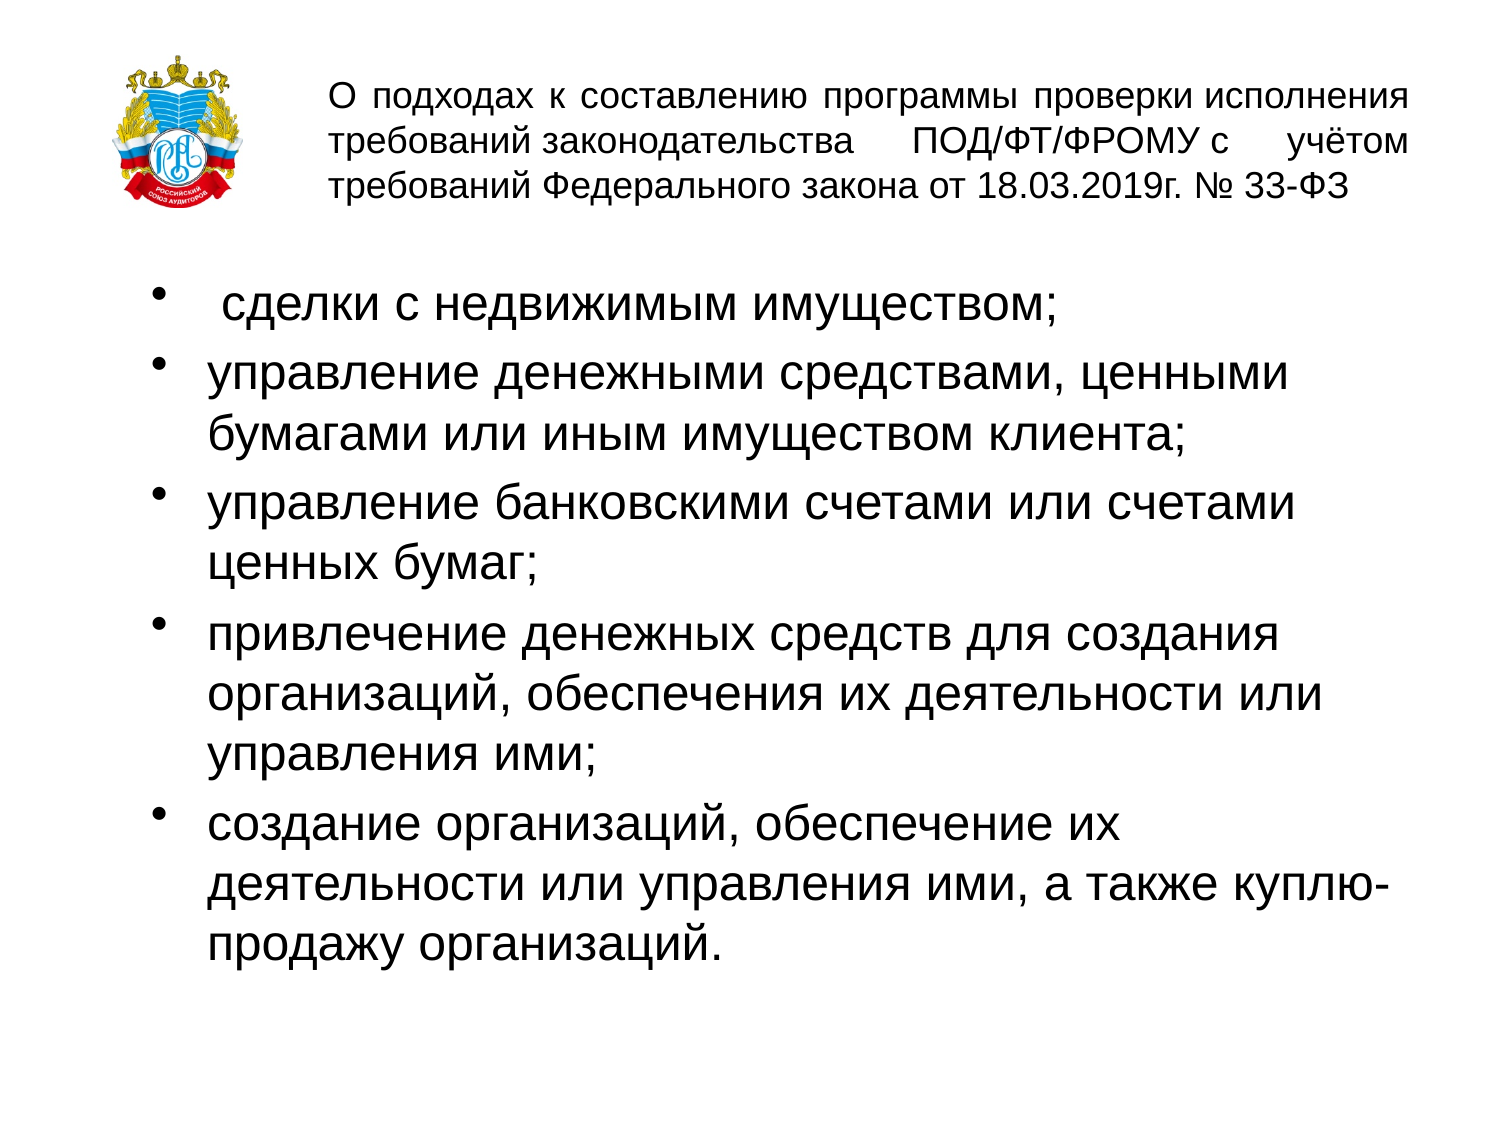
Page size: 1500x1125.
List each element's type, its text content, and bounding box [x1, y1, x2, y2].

list сделки с недвижимым имуществом; управление денежными средствами, ценными бумагами или иным имуществом клиента; управление банковскими счетами или счетами ценных бумаг; привлечение денежных средств для создания организаций, обеспечения их деятельности или управления ими; создание организаций, обеспечение их деятельности или управления ими, а также куплю-продажу организаций. [135, 262, 1426, 1006]
picture [111, 54, 243, 209]
title О подходах к составлению программы проверки исполнения требований законодательства ПОД/ФТ/ФРОМУ с учётом требований Федерального закона от 18.03.2019г. № 33-ФЗ [312, 44, 1426, 233]
